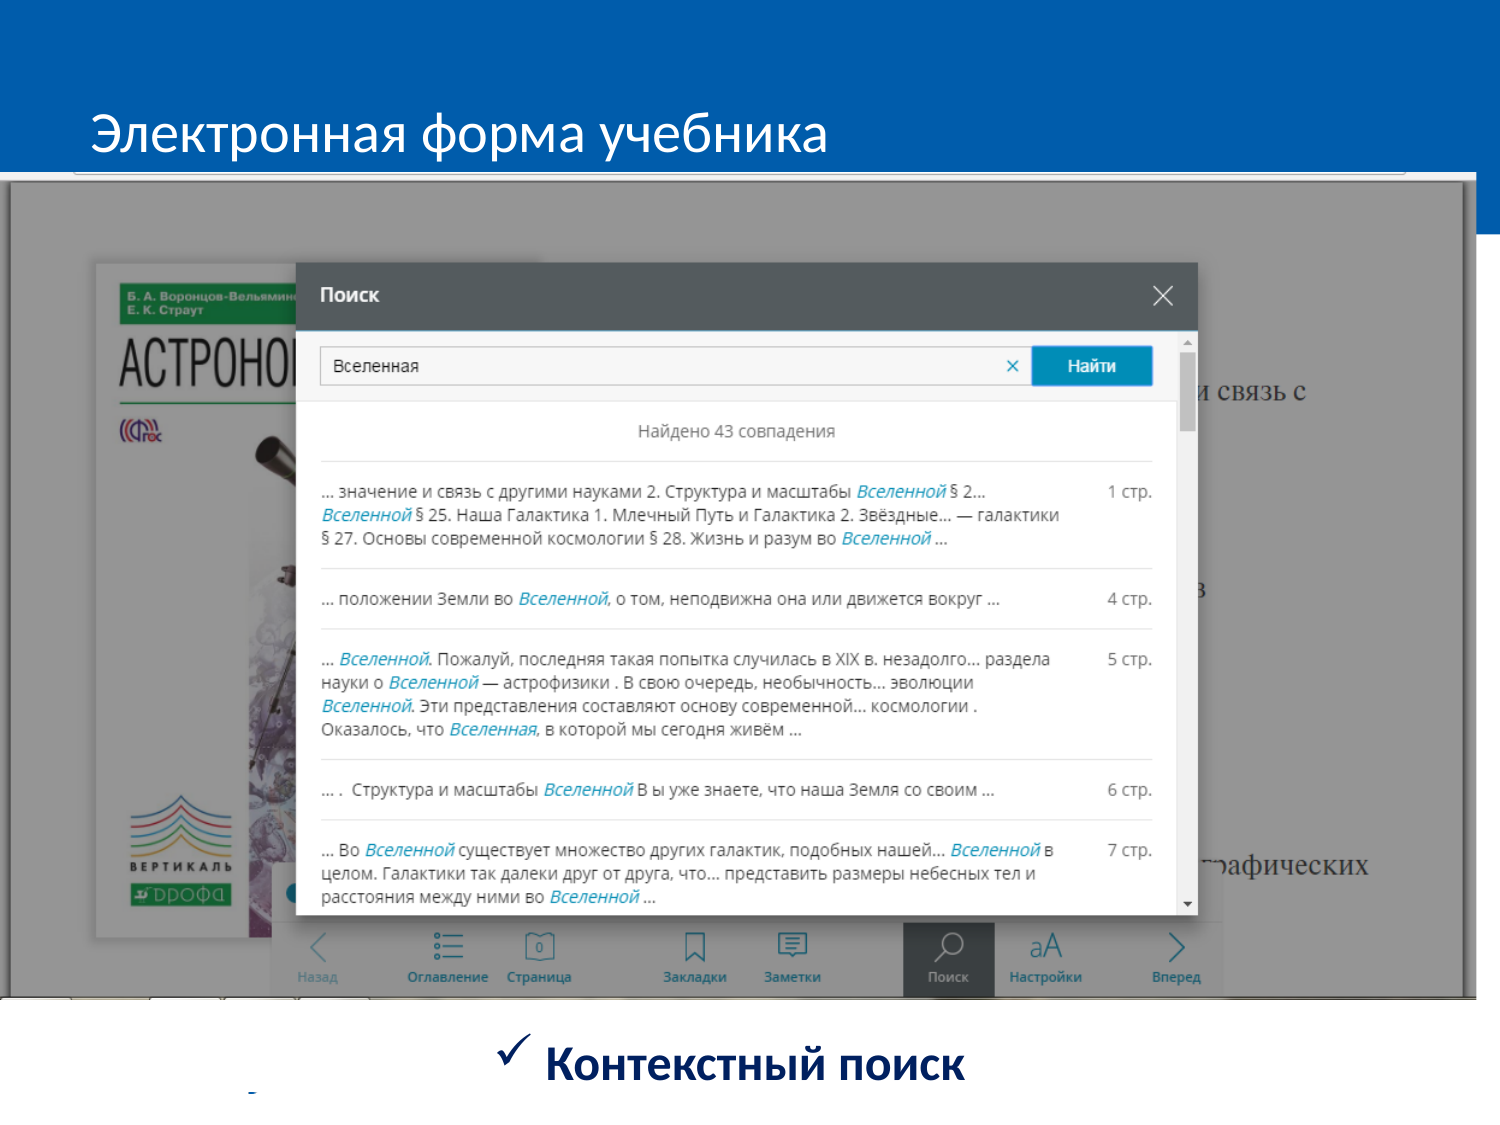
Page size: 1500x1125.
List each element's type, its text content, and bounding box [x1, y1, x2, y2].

title Электронная форма учебника [75, 35, 1425, 171]
text_box Контекстный поиск [478, 1023, 1046, 1098]
picture [0, 172, 1477, 1000]
